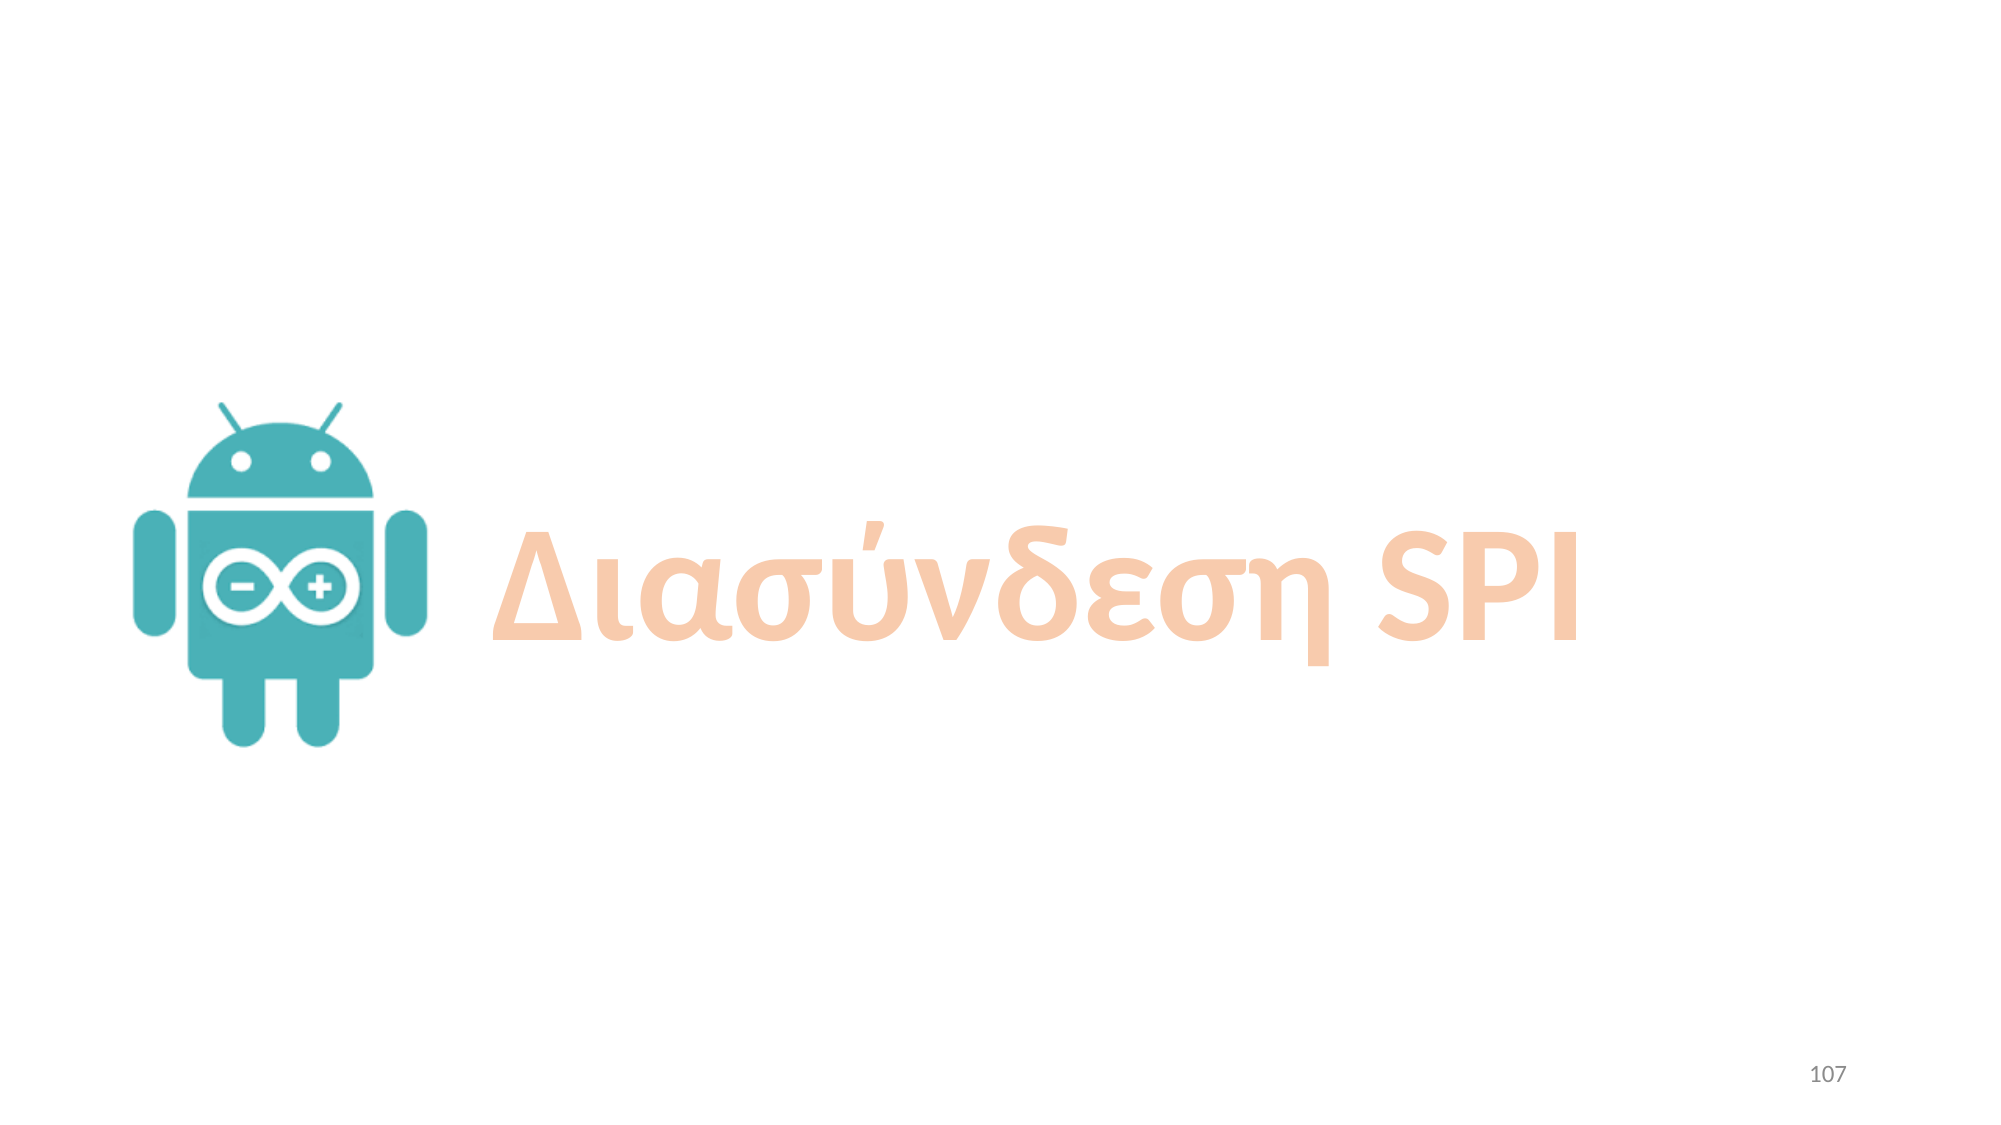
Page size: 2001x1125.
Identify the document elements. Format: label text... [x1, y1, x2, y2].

picture [105, 398, 457, 751]
slide_number 107 [1412, 1042, 1863, 1103]
text_box Διασύνδεση SPI [476, 466, 1603, 681]
